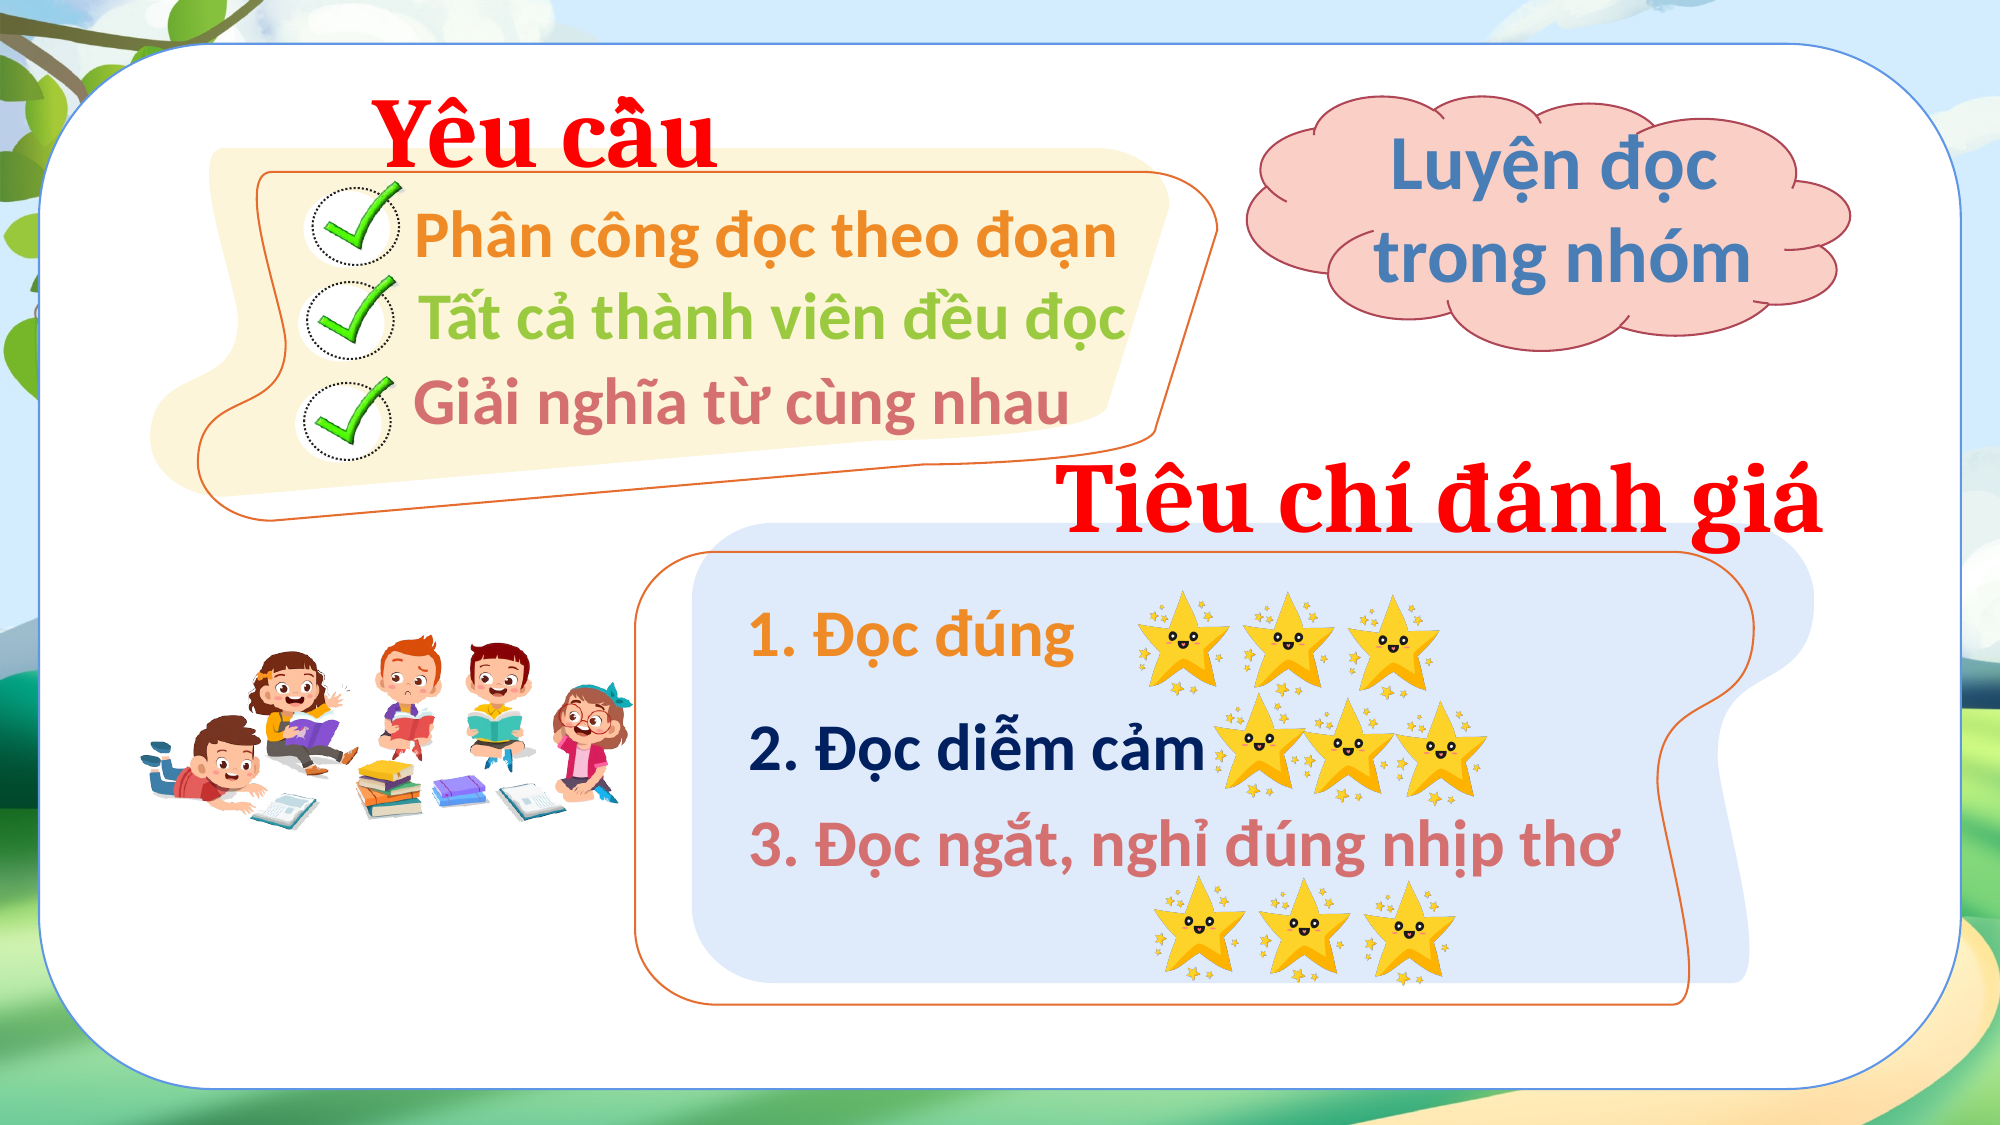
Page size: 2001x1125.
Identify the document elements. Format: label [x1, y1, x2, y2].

text_box [1335, 93, 1850, 351]
text_box [635, 425, 1859, 1005]
picture [0, 0, 2000, 1125]
text_box [150, 60, 1335, 521]
